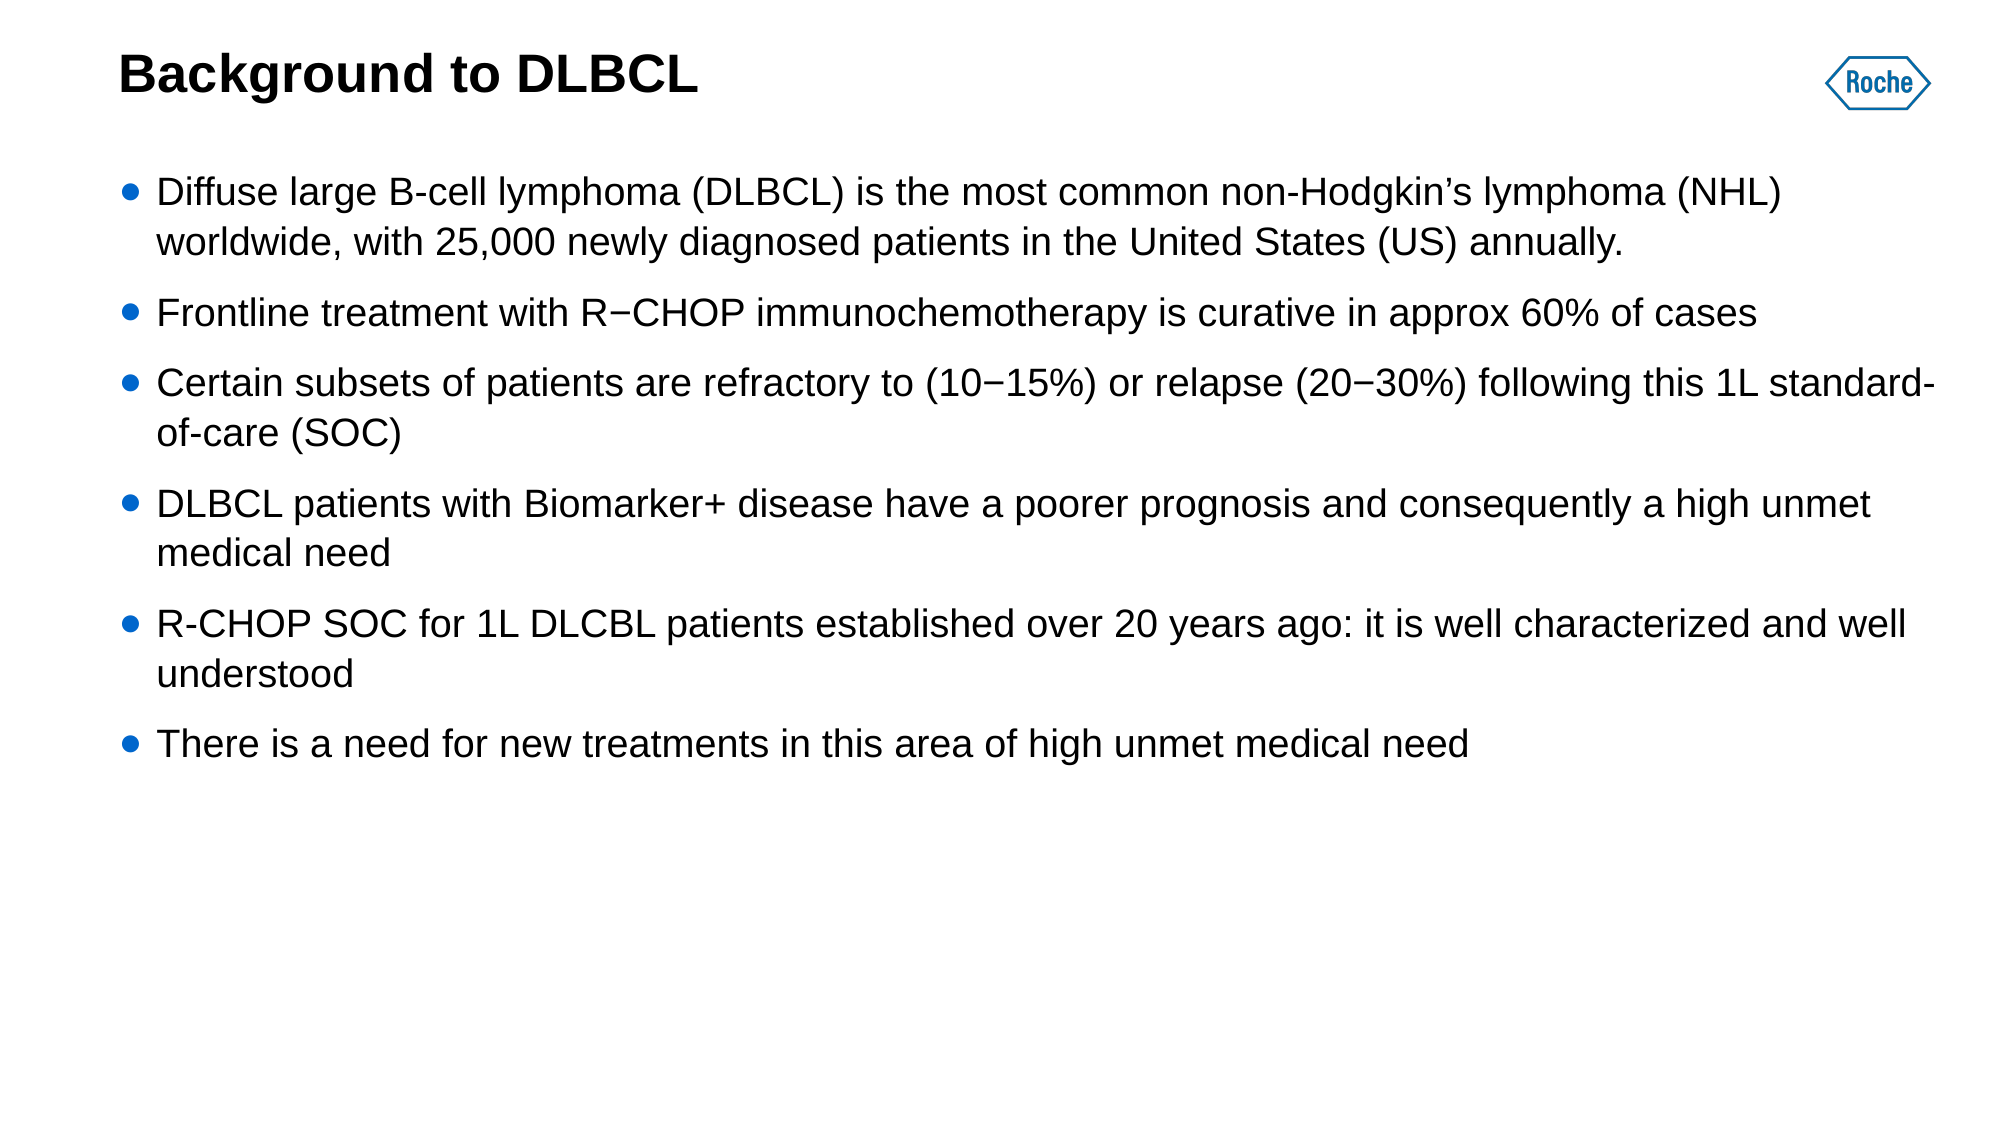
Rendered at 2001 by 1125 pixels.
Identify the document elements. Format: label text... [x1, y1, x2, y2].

title Background to DLBCL [118, 51, 1769, 122]
picture [1797, 29, 1959, 137]
list Diffuse large B-cell lymphoma (DLBCL) is the most common non-Hodgkin’s lymphoma (NHL) worldwide, with 25,000 newly diagnosed patients in the United States (US) annually. Frontline treatment with R−CHOP immunochemotherapy is curative in approx 60% of cases Certain subsets of patients are refractory to (10−15%) or relapse (20−30%) following this 1L standard-of-care (SOC) DLBCL patients with Biomarker+ disease have a poorer prognosis and consequently a high unmet medical need R-CHOP SOC for 1L DLCBL patients established over 20 years ago: it is well characterized and well understood There is a need for new treatments in this area of high unmet medical need [118, 163, 1942, 1020]
